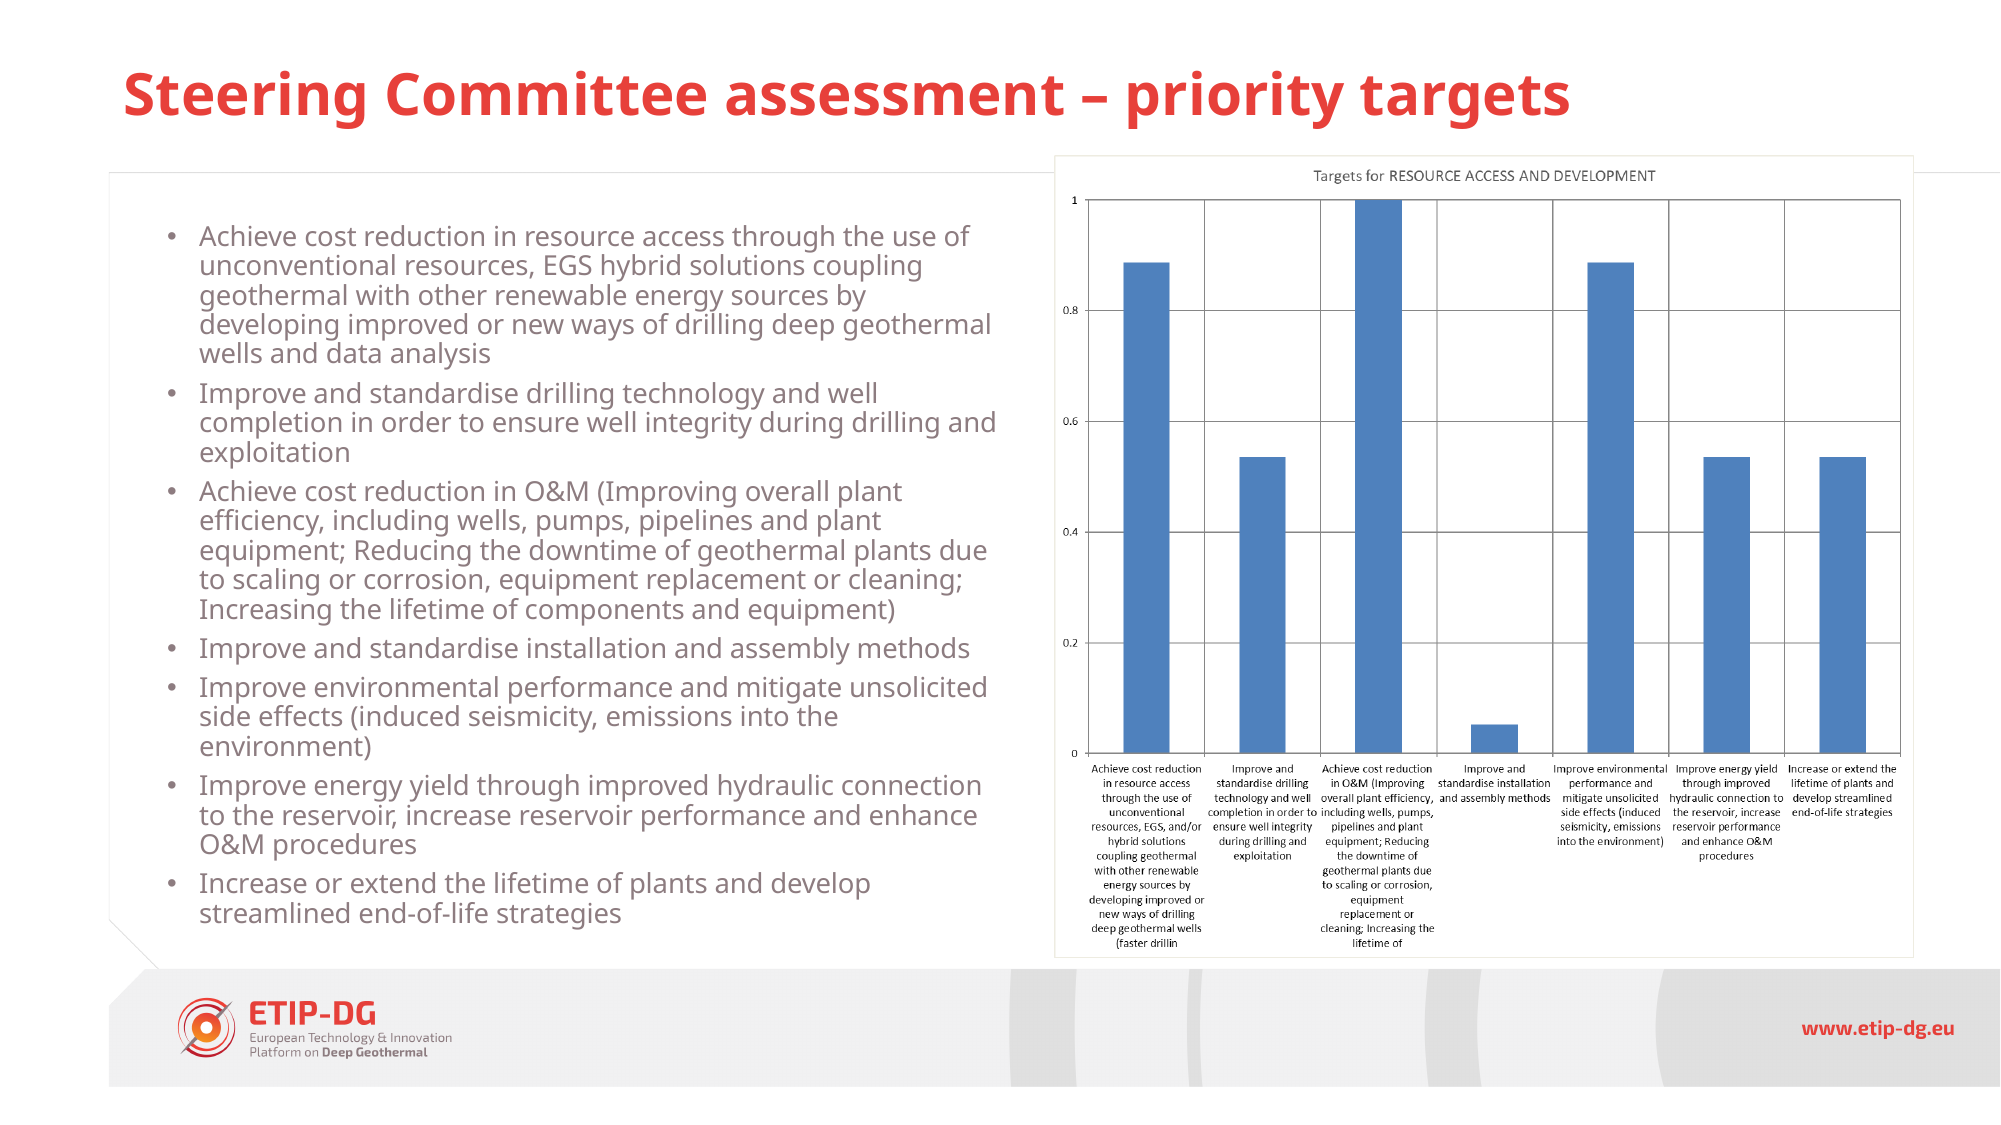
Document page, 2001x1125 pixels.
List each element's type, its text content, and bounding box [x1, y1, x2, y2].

picture [108, 155, 2001, 1087]
title Steering Committee assessment – priority targets [108, 55, 1711, 139]
list Achieve cost reduction in resource access through the use of unconventional resources, EGS hybrid solutions coupling geothermal with other renewable energy sources by developing improved or new ways of drilling deep geothermal wells and data analysis Improve and standardise drilling technology and well completion in order to ensure well integrity during drilling and exploitation Achieve cost reduction in O&M (Improving overall plant efficiency, including wells, pumps, pipelines and plant equipment; Reducing the downtime of geothermal plants due to scaling or corrosion, equipment replacement or cleaning; Increasing the lifetime of components and equipment) Improve and standardise installation and assembly methods Improve environmental performance and mitigate unsolicited side effects (induced seismicity, emissions into the environment) Improve energy yield through improved hydraulic connection to the reservoir, increase reservoir performance and enhance O&M procedures Increase or extend the lifetime of plants and develop streamlined end-of-life strategies [152, 214, 1024, 978]
